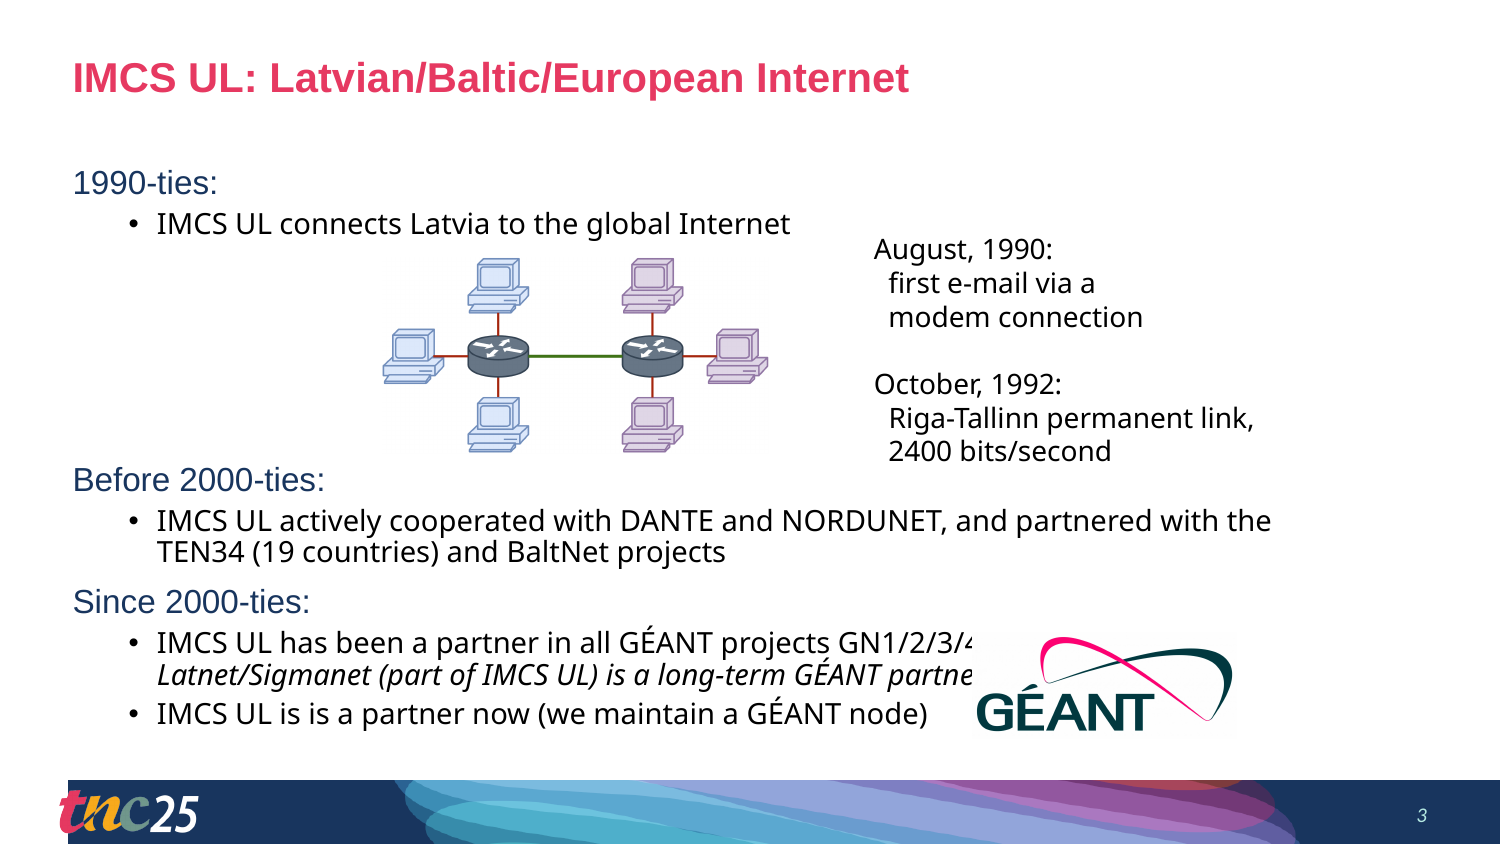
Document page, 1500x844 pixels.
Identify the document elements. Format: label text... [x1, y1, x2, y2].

slide_number 3 [1104, 791, 1442, 837]
picture [382, 256, 769, 454]
picture [57, 780, 1500, 844]
title IMCS UL: Latvian/Baltic/European Internet [57, 21, 1442, 136]
text_box August, 1990: first e-mail via a modem connection October, 1992: Riga-Tallinn permanent link, 2400 bits/second [859, 216, 1352, 483]
list 1990-ties: IMCS UL connects Latvia to the global Internet Before 2000-ties: IMCS UL actively cooperated with DANTE and NORDUNET, and partnered with the TEN34 (19 countries) and BaltNet projects Since 2000-ties: IMCS UL has been a partner in all GÉANT projects GN1/2/3/4 Latnet/Sigmanet (part of IMCS UL) is a long-term GÉANT partner IMCS UL is is a partner now (we maintain a GÉANT node) [57, 158, 1442, 749]
picture [972, 632, 1237, 739]
